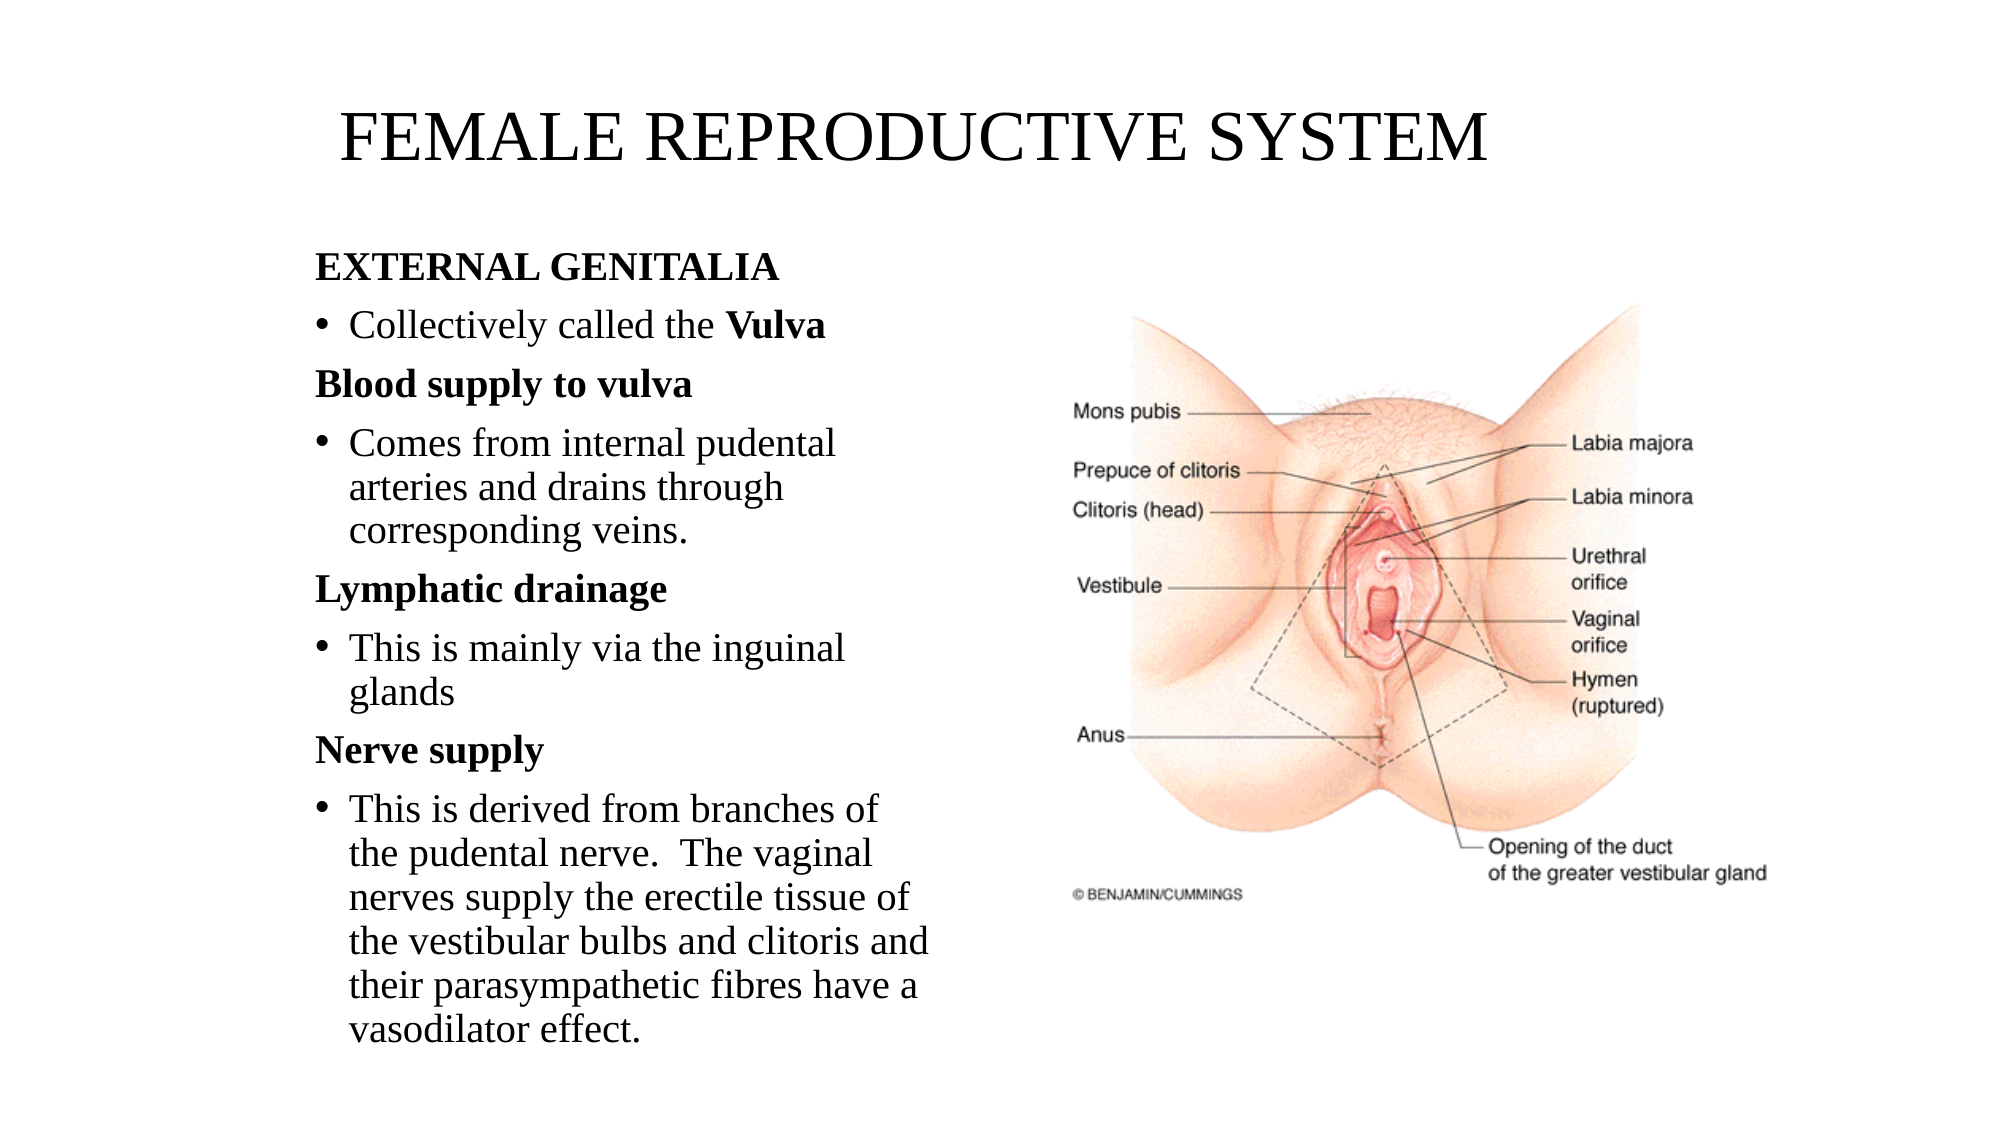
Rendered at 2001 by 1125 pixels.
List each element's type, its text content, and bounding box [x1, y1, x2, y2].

list EXTERNAL GENITALIA Collectively called the Vulva Blood supply to vulva Comes from internal pudental arteries and drains through corresponding veins. Lymphatic drainage This is mainly via the inguinal glands Nerve supply This is derived from branches of the pudental nerve. The vaginal nerves supply the erectile tissue of the vestibular bulbs and clitoris and their parasympathetic fibres have a vasodilator effect. [300, 237, 950, 1063]
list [1046, 269, 1797, 925]
title FEMALE REPRODUCTIVE SYSTEM [324, 62, 1675, 213]
